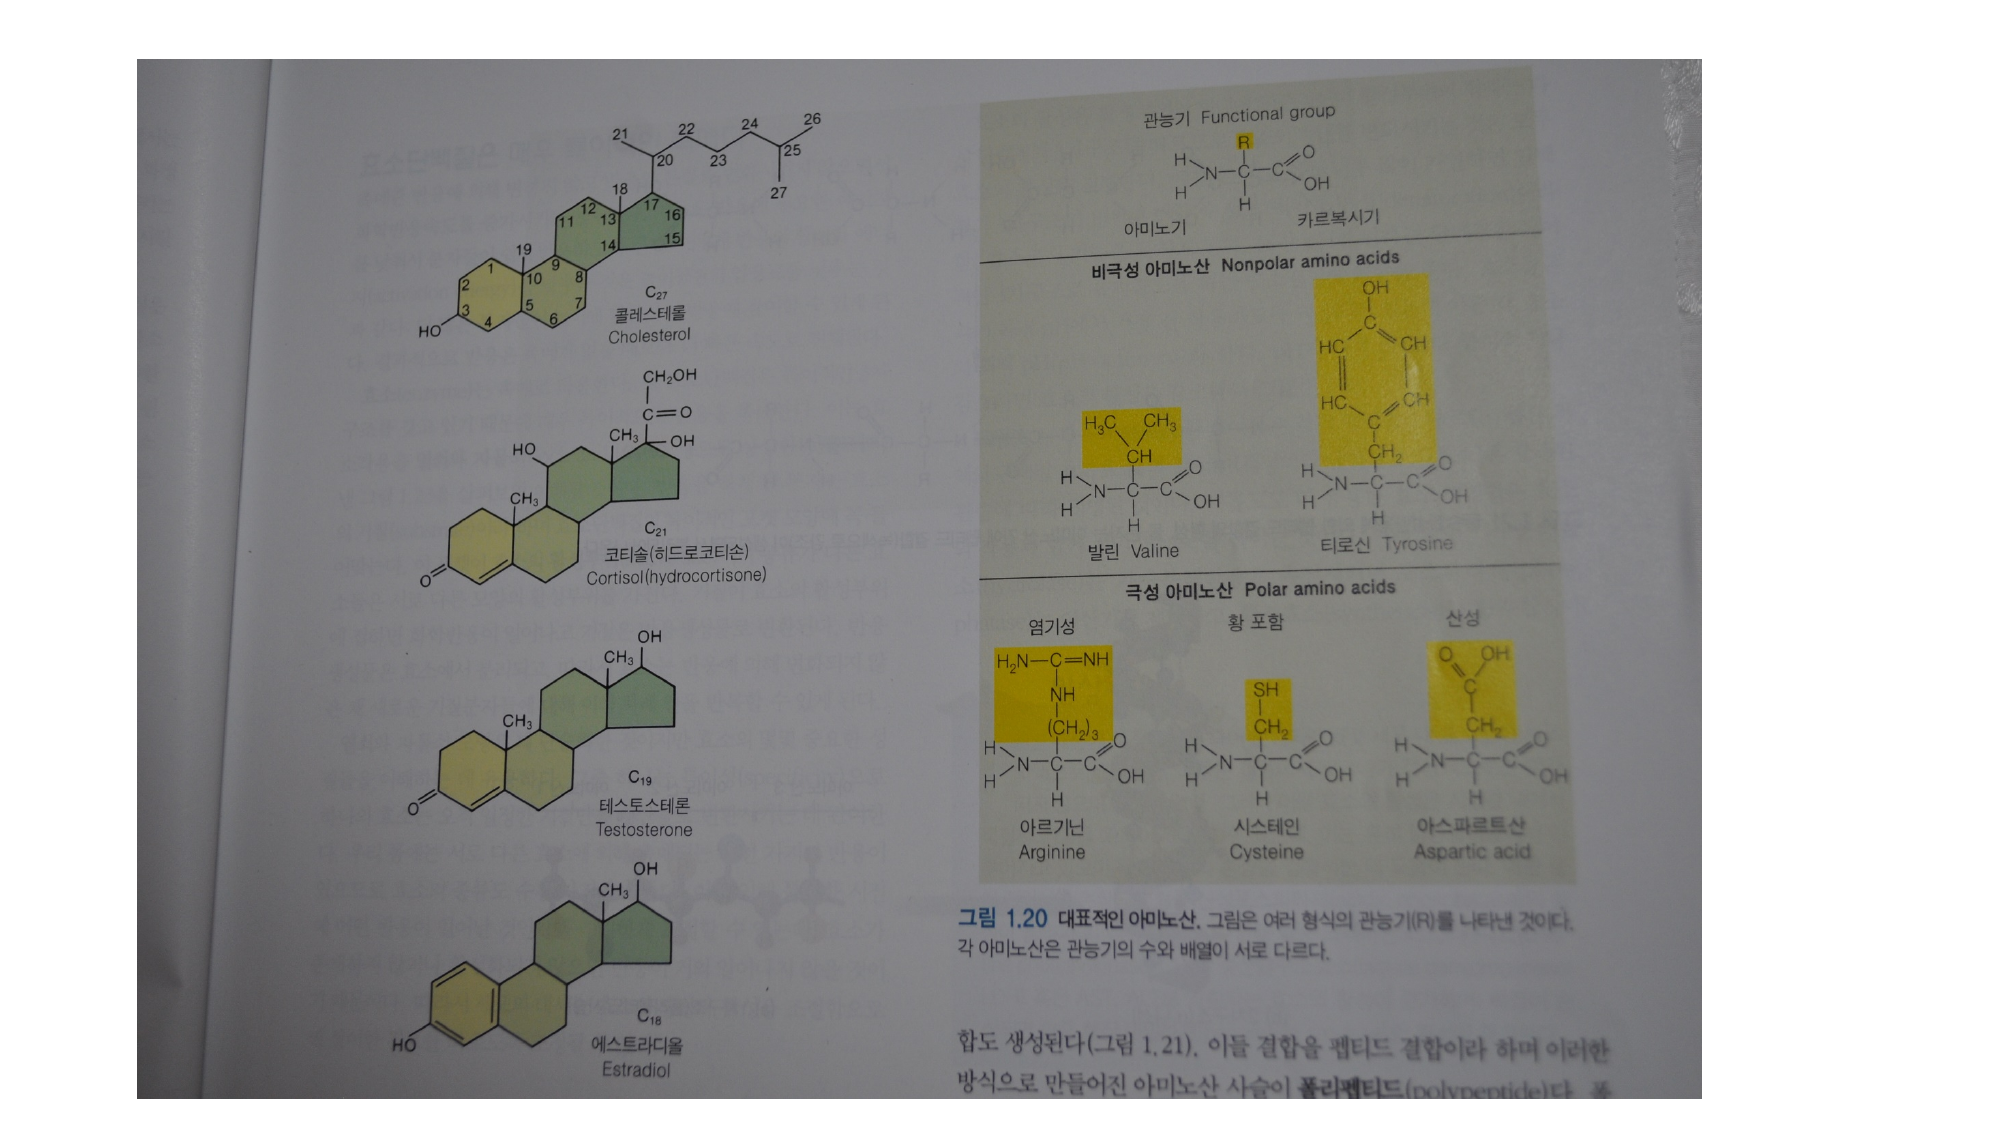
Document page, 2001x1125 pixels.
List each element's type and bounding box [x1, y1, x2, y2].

list [137, 59, 1702, 1099]
